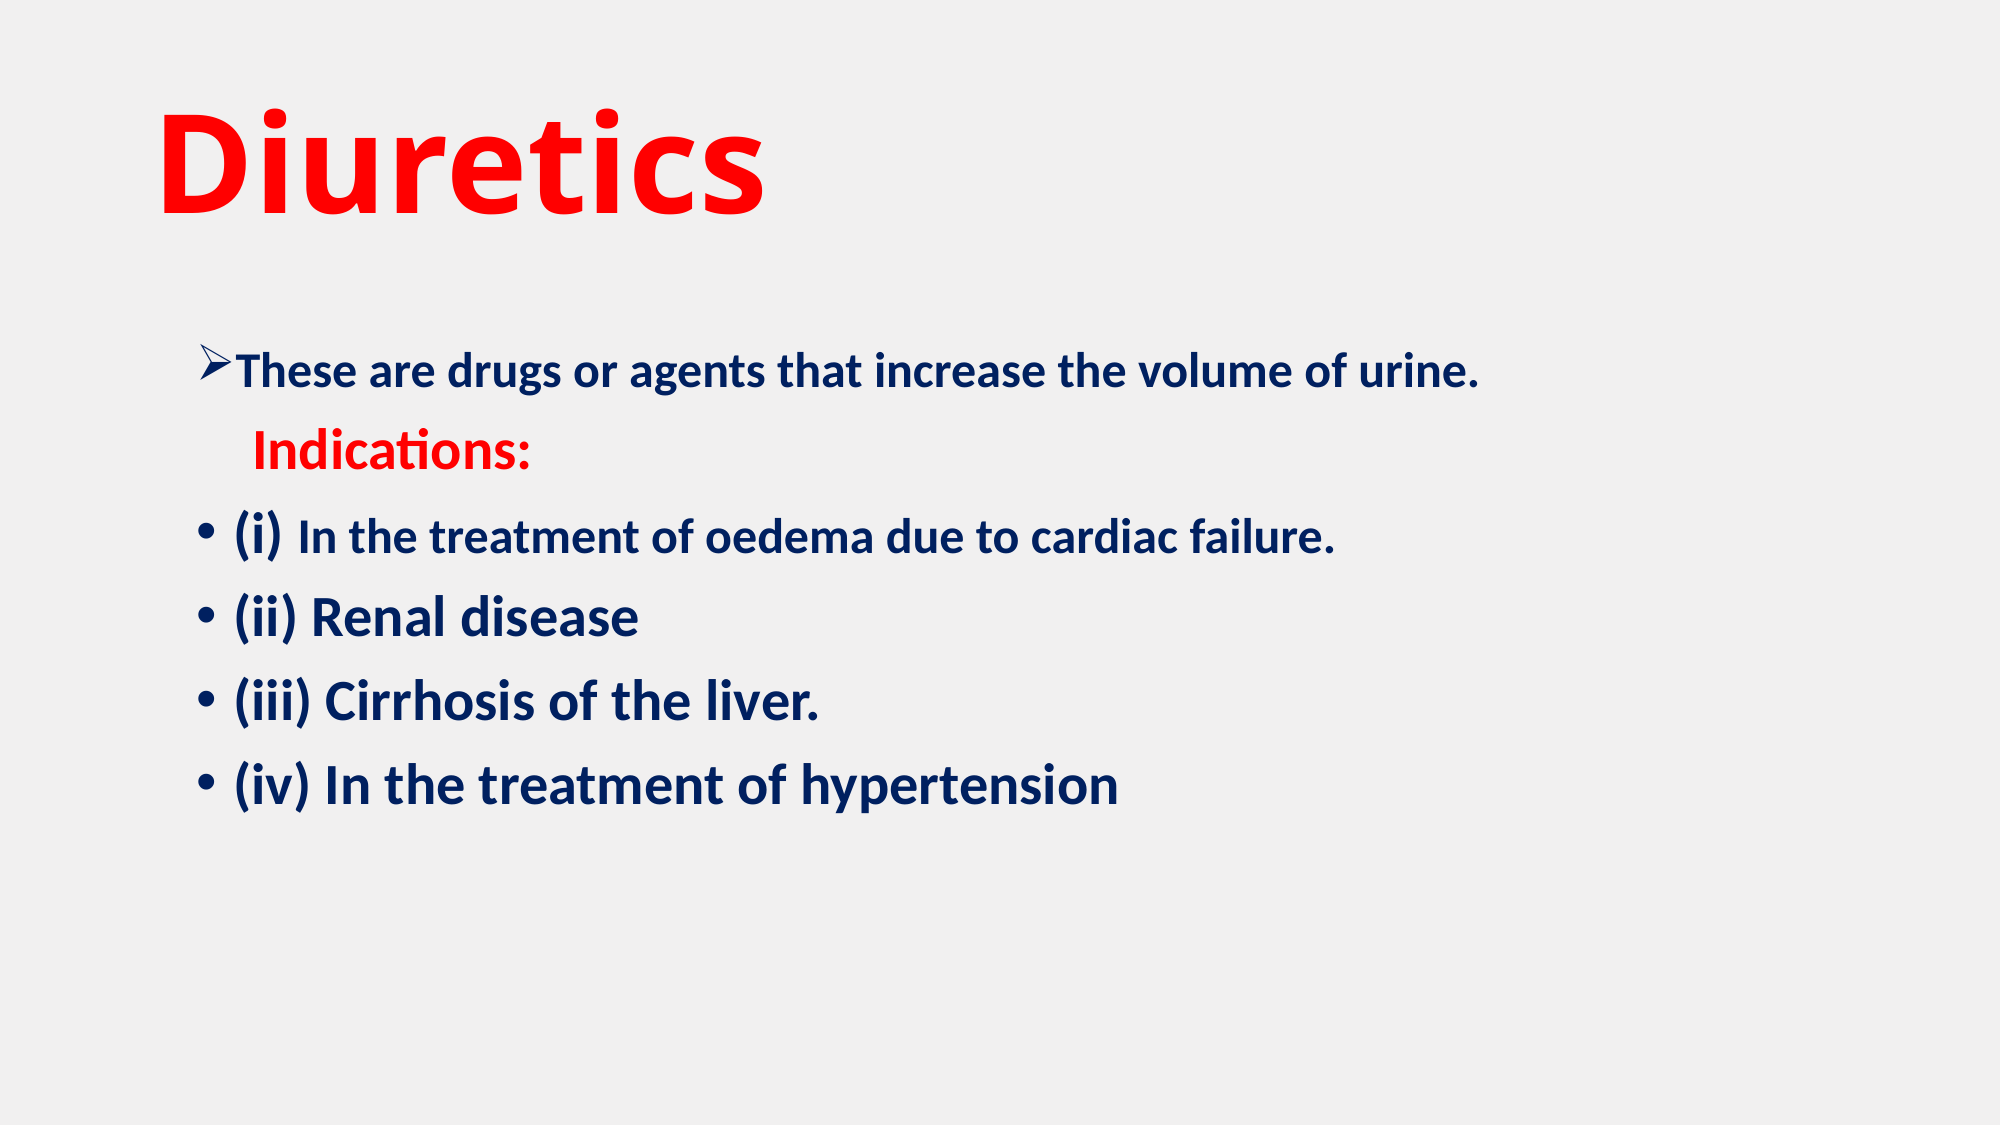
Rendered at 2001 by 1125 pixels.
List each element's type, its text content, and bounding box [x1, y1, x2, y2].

title Diuretics [137, 59, 1863, 278]
list These are drugs or agents that increase the volume of urine. Indications: (i) In the treatment of oedema due to cardiac failure. (ii) Renal disease (iii) Cirrhosis of the liver. (iv) In the treatment of hypertension [181, 336, 1747, 1025]
